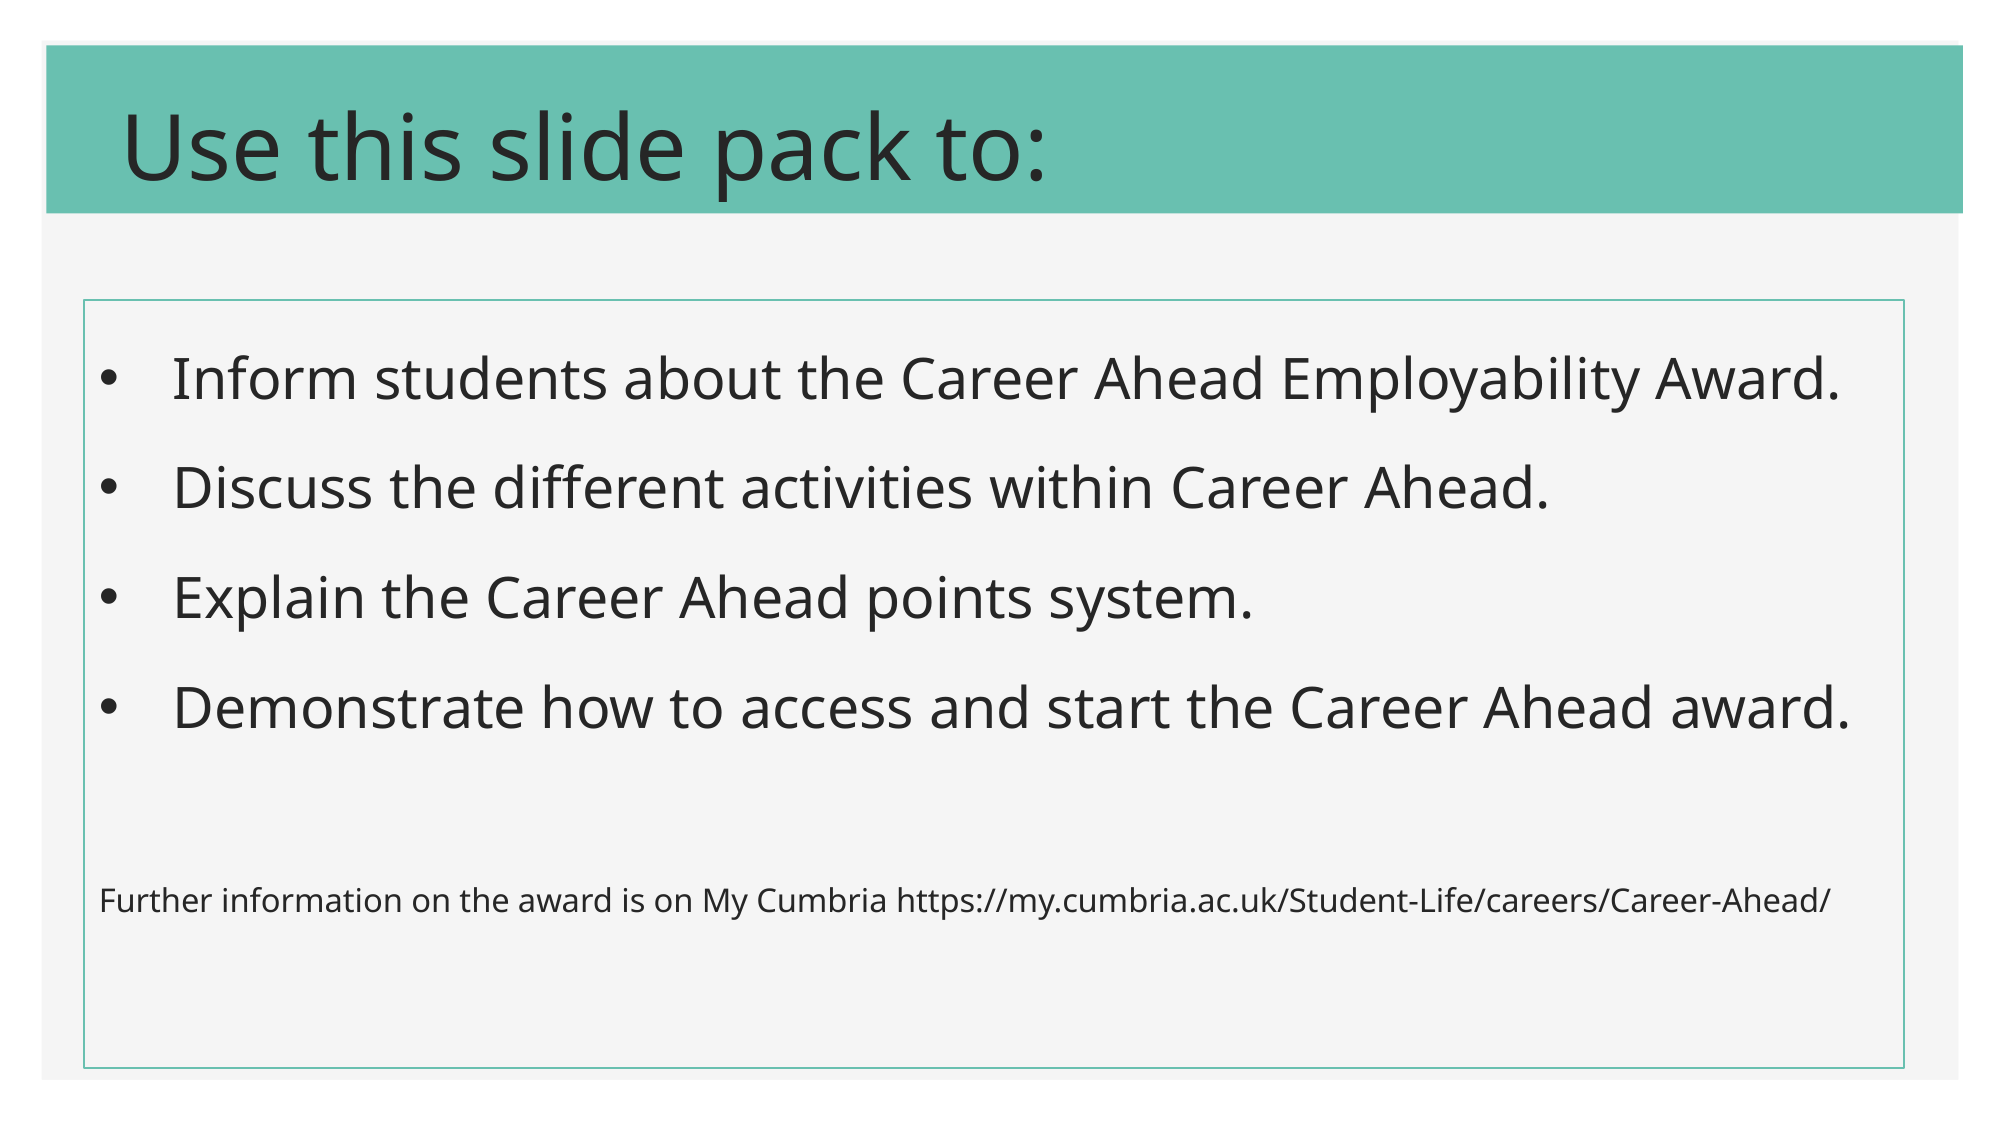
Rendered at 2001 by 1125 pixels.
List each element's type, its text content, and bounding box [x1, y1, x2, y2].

title Use this slide pack to: [62, 74, 1741, 207]
list Inform students about the Career Ahead Employability Award.​ Discuss the different activities within Career Ahead.​ Explain the Career Ahead points system.​ Demonstrate how to access and start the Career Ahead award.​ Further information on the award is on My Cumbria https://my.cumbria.ac.uk/Student-Life/careers/Career-Ahead/ ​ [83, 299, 1905, 1069]
